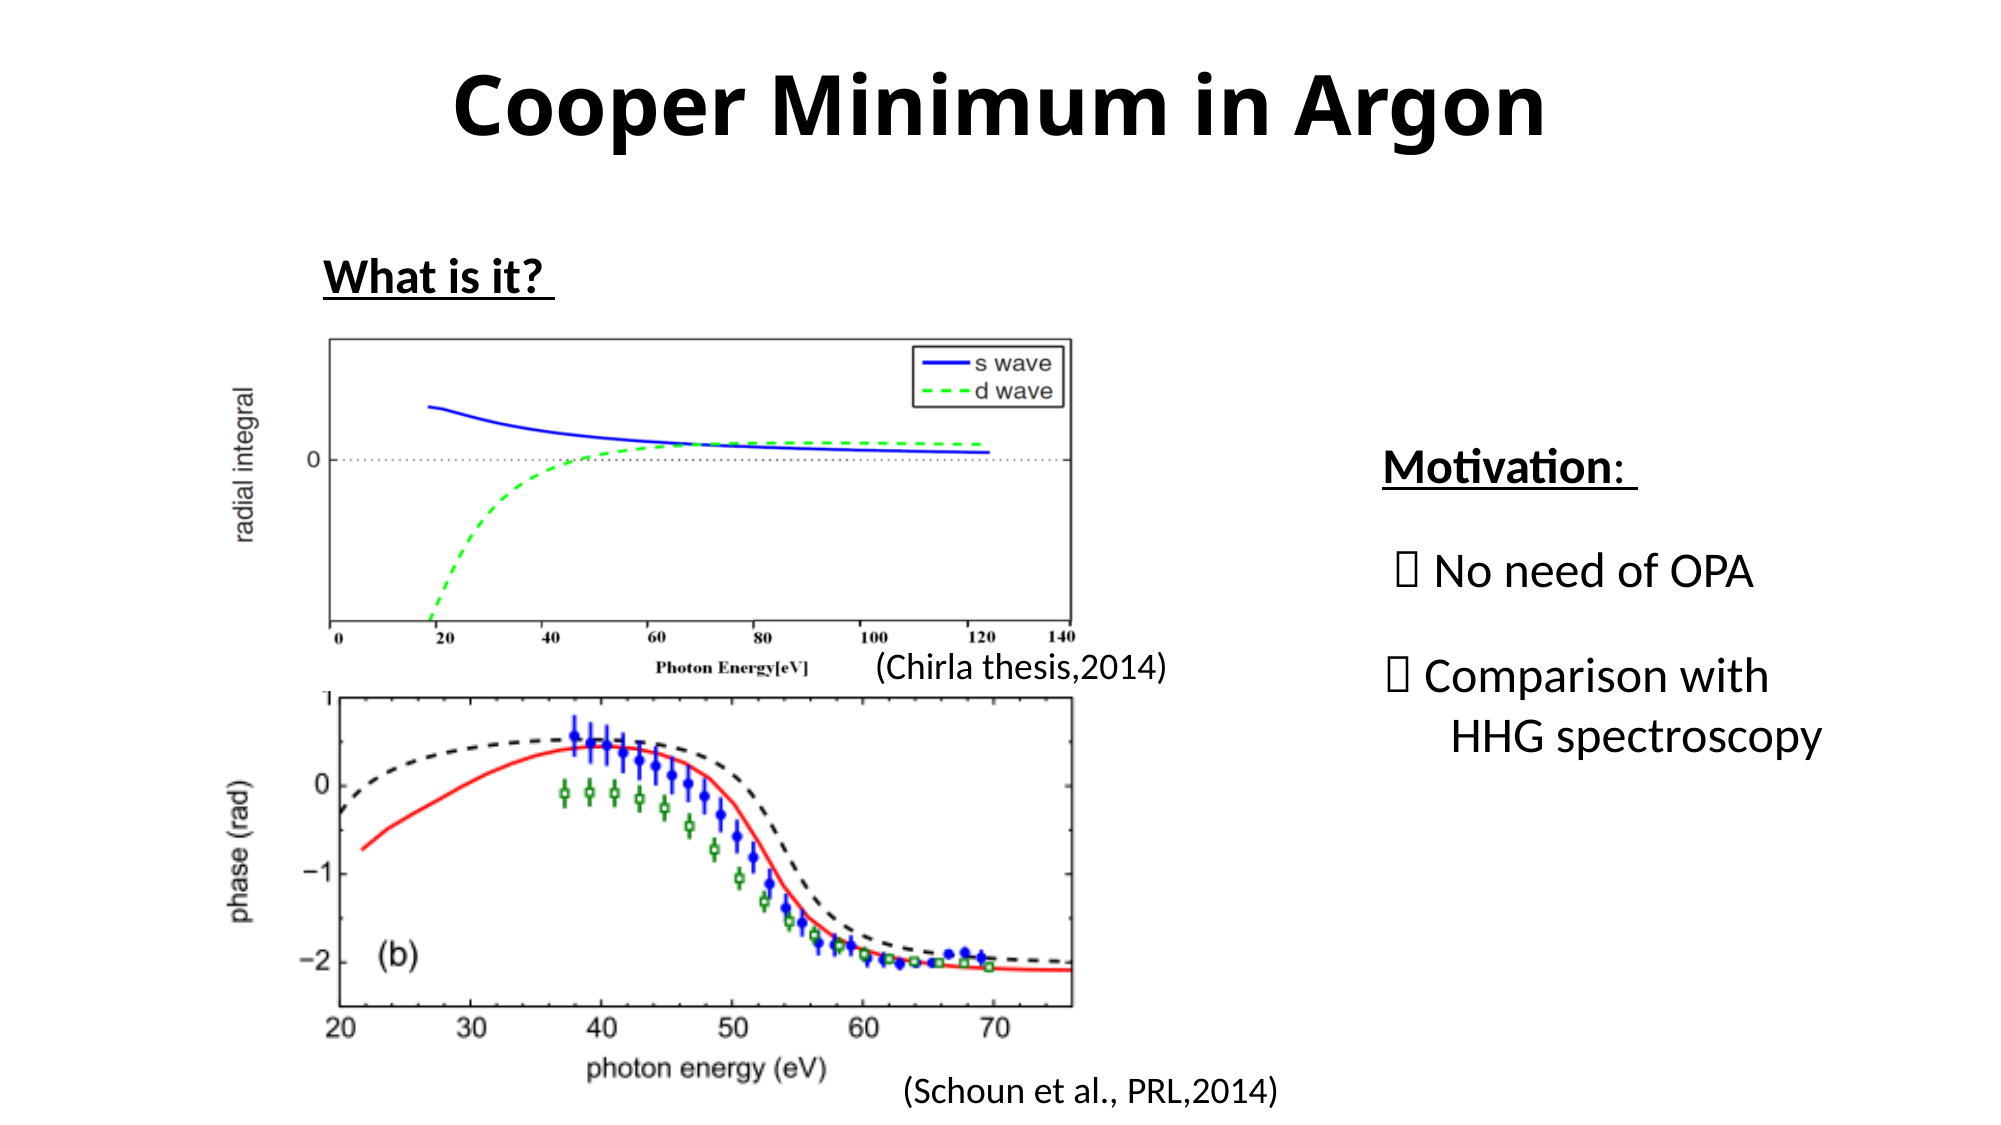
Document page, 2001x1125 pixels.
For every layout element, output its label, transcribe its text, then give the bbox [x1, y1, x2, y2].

text_box  Comparison with HHG spectroscopy [1368, 634, 1861, 770]
text_box  No need of OPA [1377, 530, 1770, 606]
text_box (Chirla thesis,2014) [1092, 634, 1183, 695]
text_box Motivation: [1367, 426, 1653, 501]
text_box What is it? [308, 236, 571, 308]
title Cooper Minimum in Argon [137, 0, 1863, 218]
picture [163, 308, 1092, 1093]
text_box (Schoun et al., PRL,2014) [887, 1058, 1295, 1118]
